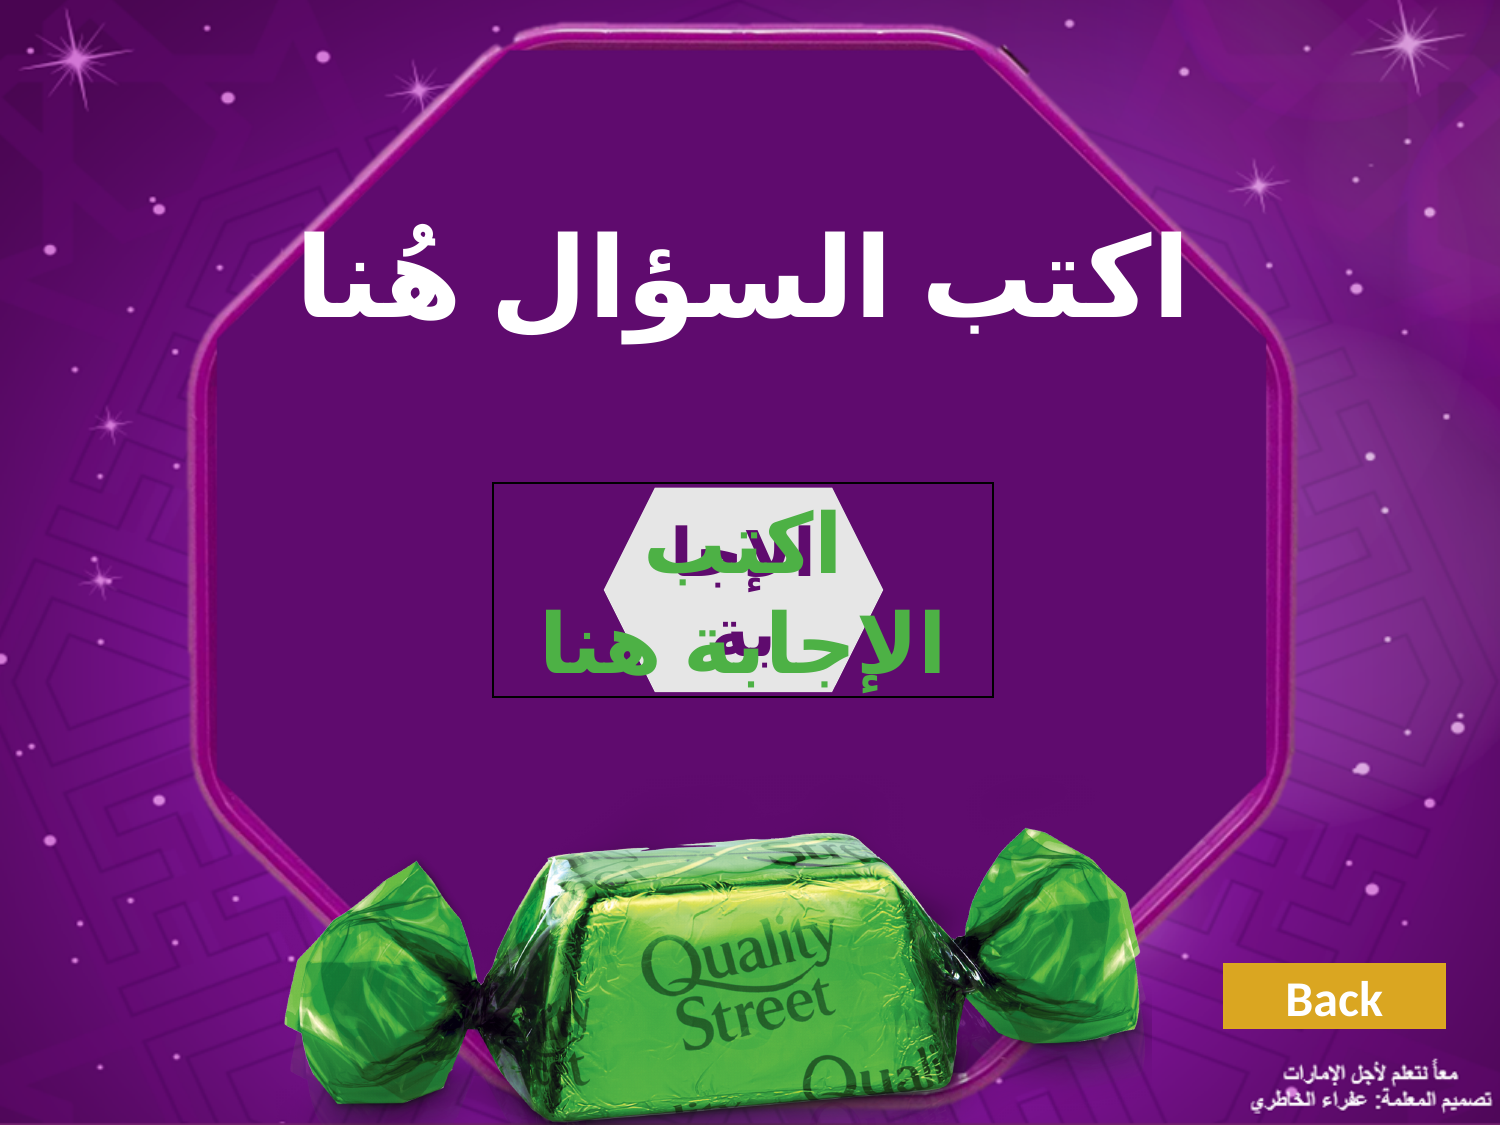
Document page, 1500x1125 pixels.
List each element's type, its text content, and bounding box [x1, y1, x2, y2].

text_box اكتب الإجابة هنا [492, 482, 994, 698]
text_box Back [1223, 963, 1446, 1029]
text_box اكتب السؤال هُنا [276, 197, 1211, 348]
picture [0, 0, 1500, 1125]
